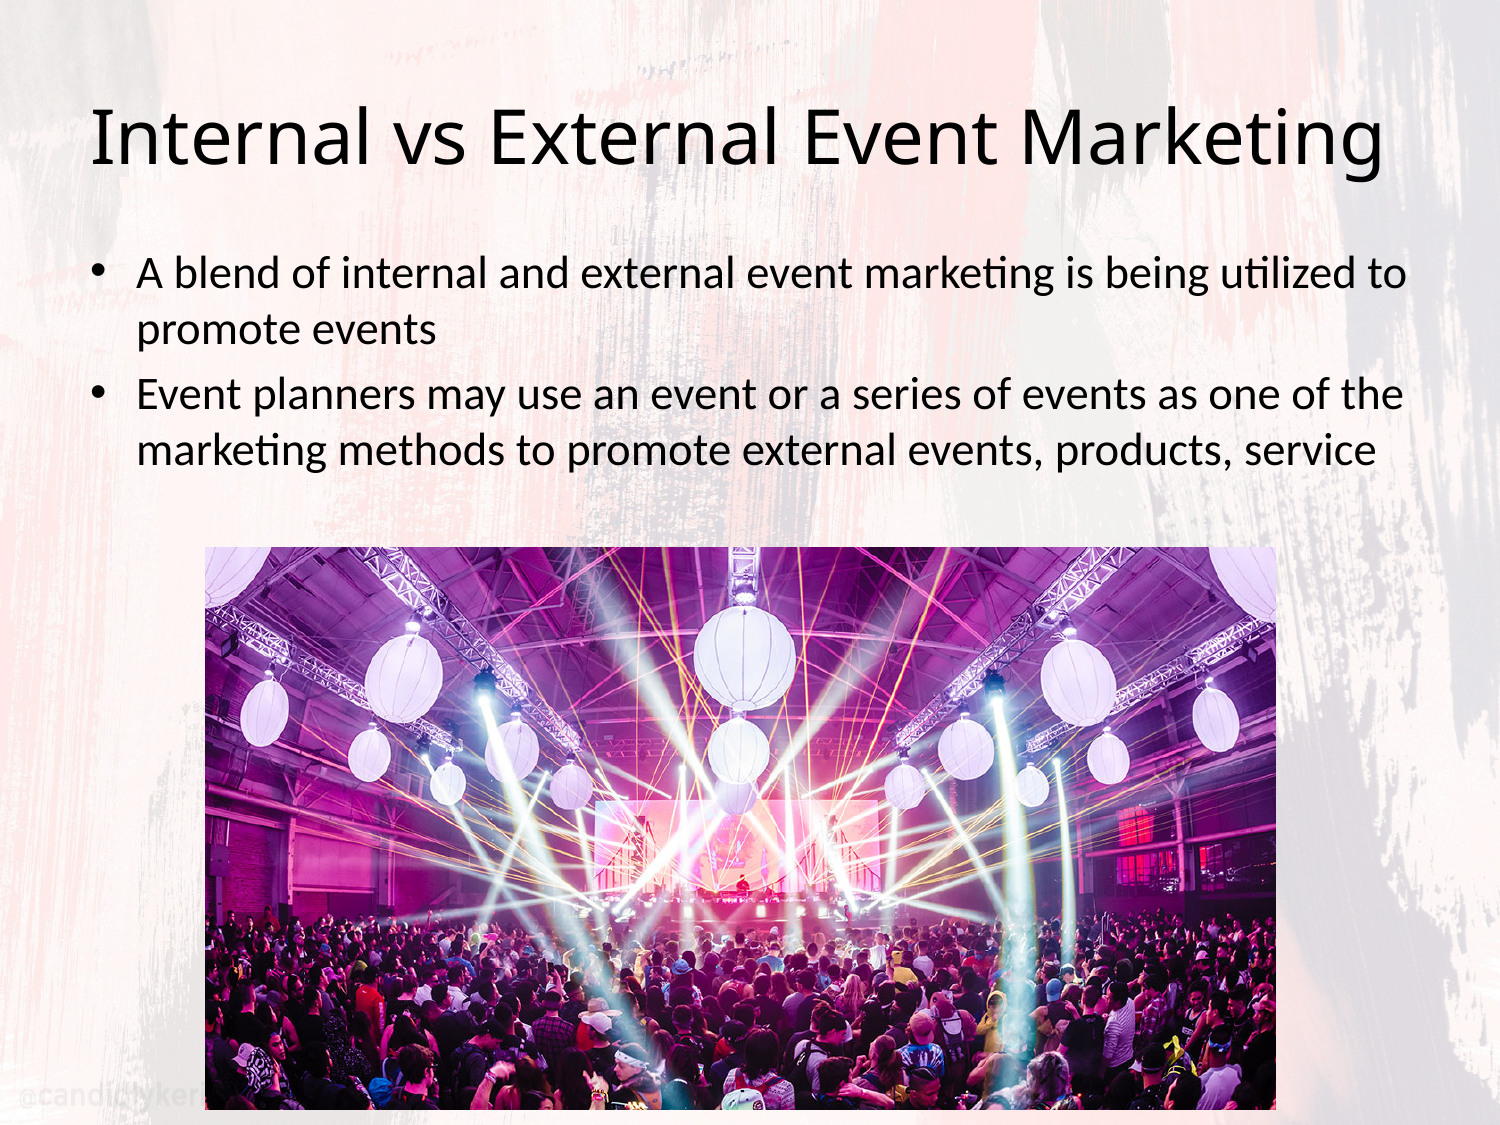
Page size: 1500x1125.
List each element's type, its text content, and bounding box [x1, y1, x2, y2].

title Internal vs External Event Marketing [75, 40, 1425, 228]
picture [204, 547, 1276, 1110]
list A blend of internal and external event marketing is being utilized to promote events Event planners may use an event or a series of events as one of the marketing methods to promote external events, products, service [75, 234, 1425, 538]
